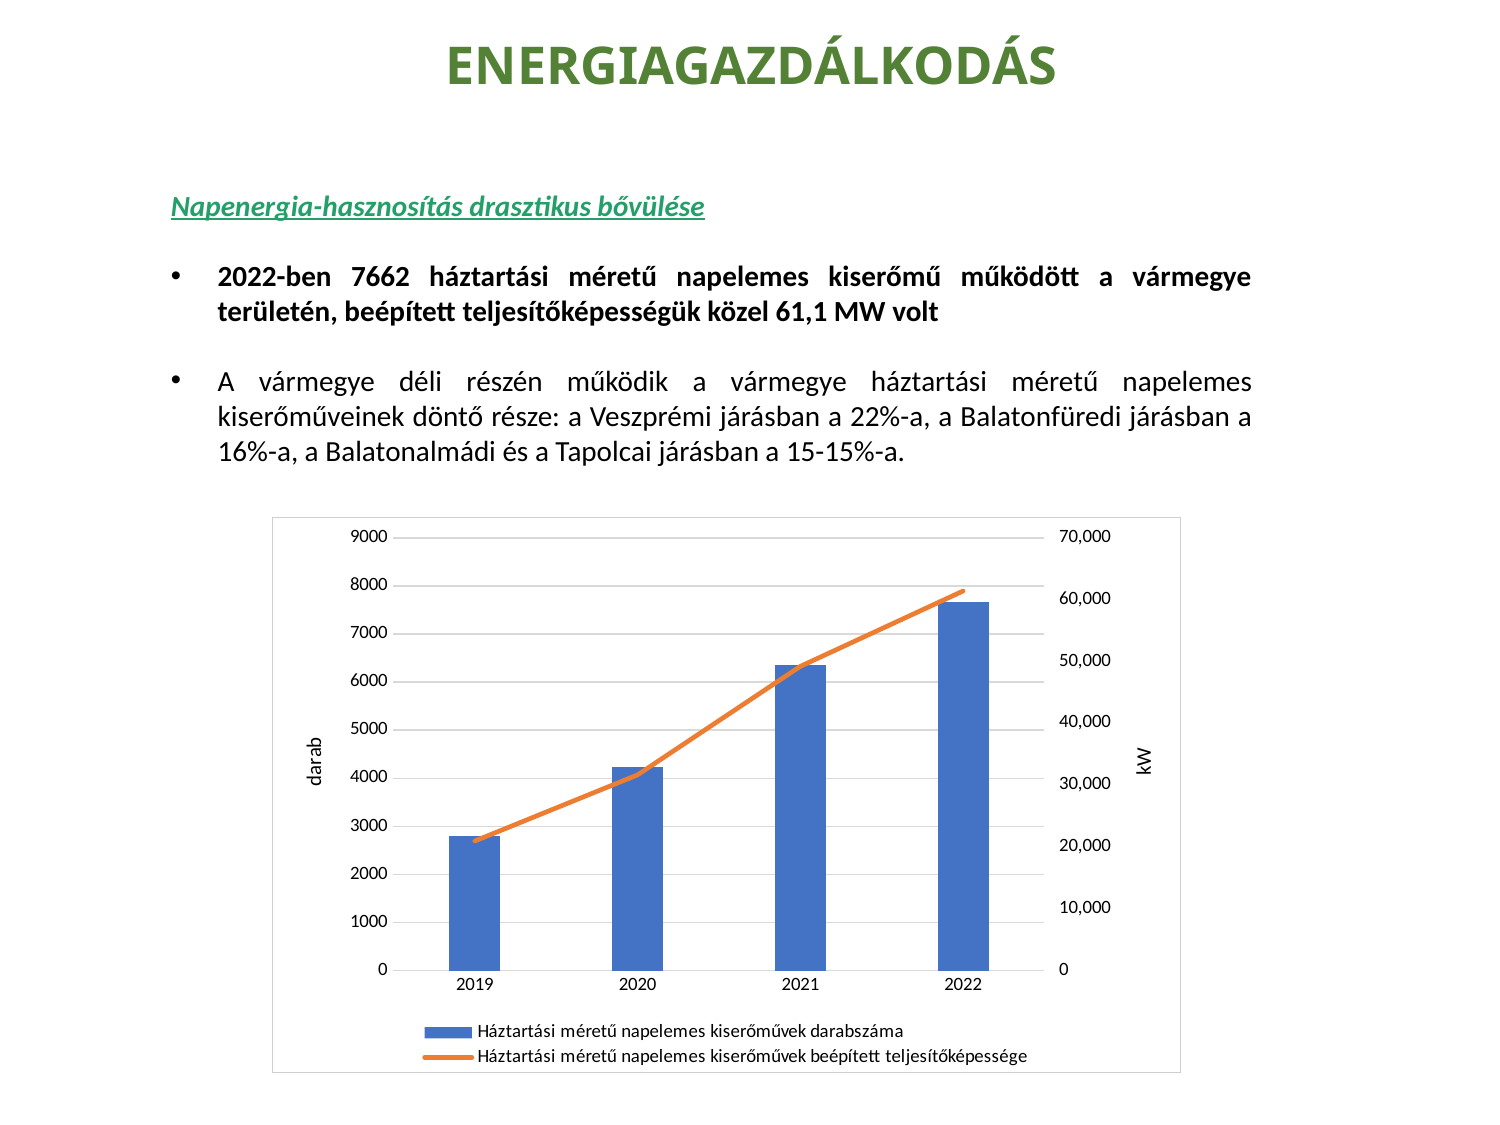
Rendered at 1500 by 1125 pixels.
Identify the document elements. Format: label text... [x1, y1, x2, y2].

text_box Napenergia-hasznosítás drasztikus bővülése 2022-ben 7662 háztartási méretű napelemes kiserőmű működött a vármegye területén, beépített teljesítőképességük közel 61,1 MW volt A vármegye déli részén működik a vármegye háztartási méretű napelemes kiserőműveinek döntő része: a Veszprémi járásban a 22%-a, a Balatonfüredi járásban a 16%-a, a Balatonalmádi és a Tapolcai járásban a 15-15%-a. [156, 183, 1268, 475]
text_box ENERGIAGAZDÁLKODÁS [76, 13, 1427, 122]
chart [272, 517, 1181, 1073]
